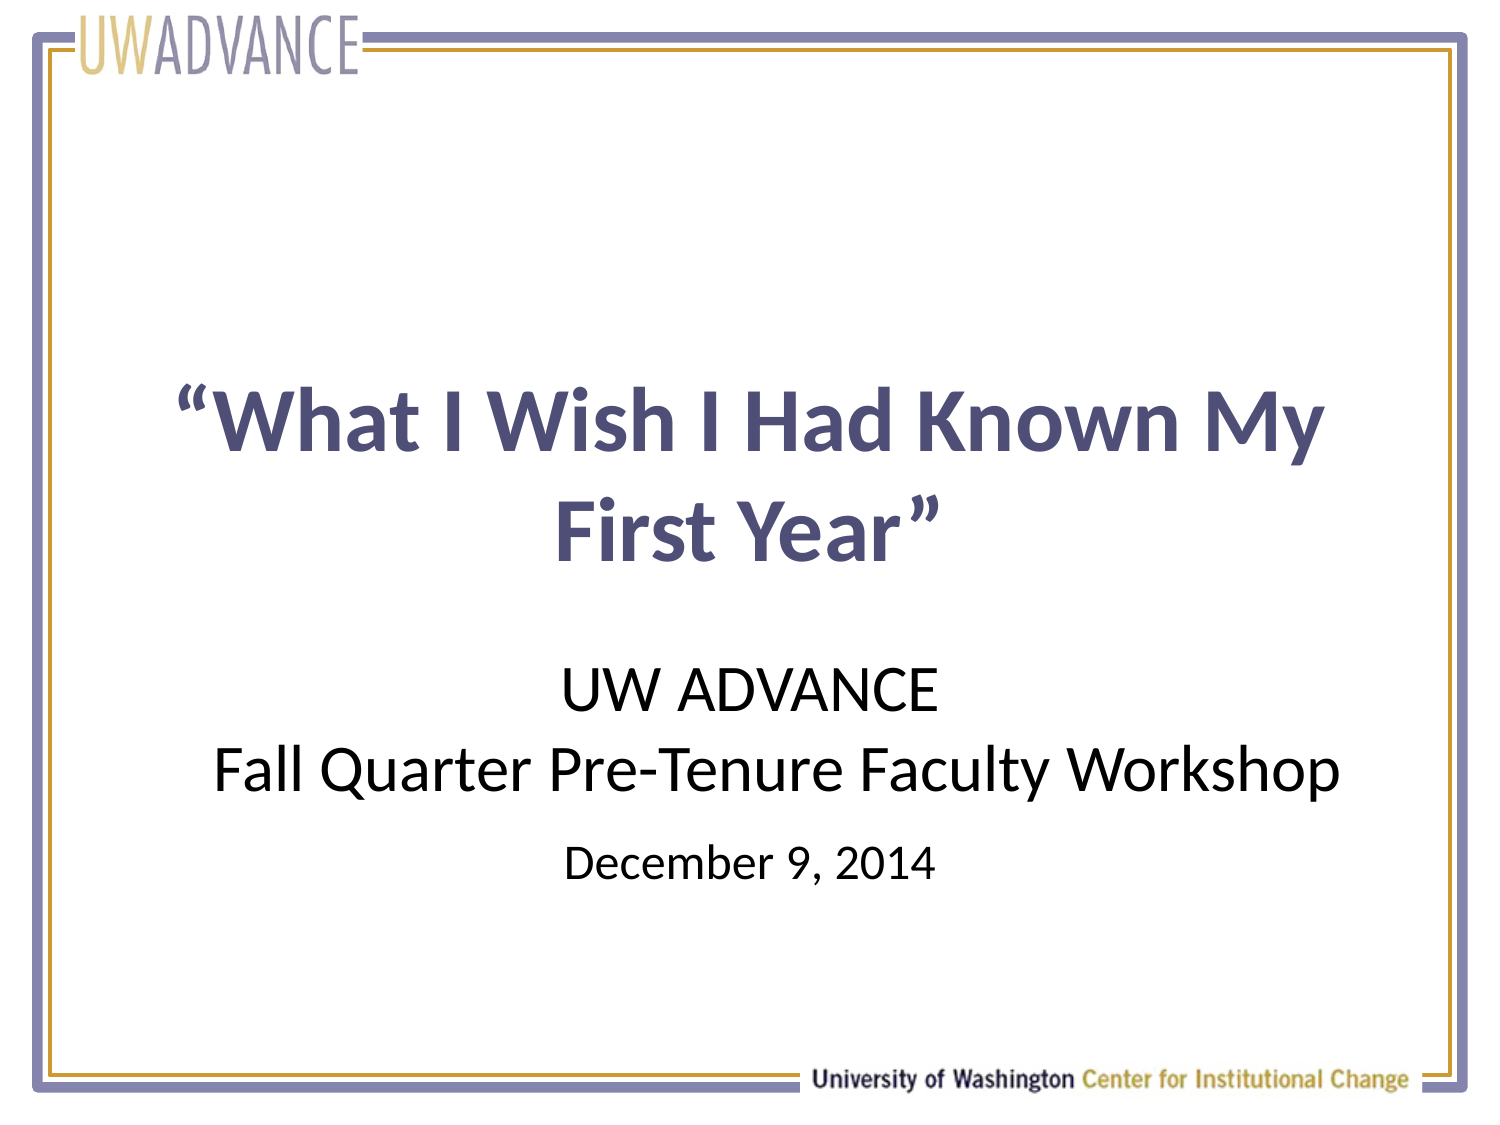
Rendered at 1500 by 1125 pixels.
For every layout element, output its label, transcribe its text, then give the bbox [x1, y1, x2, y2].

title “What I Wish I Had Known My First Year” [112, 349, 1388, 591]
picture [75, 12, 363, 80]
picture [800, 1046, 1423, 1100]
subtitle UW ADVANCE Fall Quarter Pre-Tenure Faculty Workshop December 9, 2014 [87, 637, 1413, 926]
